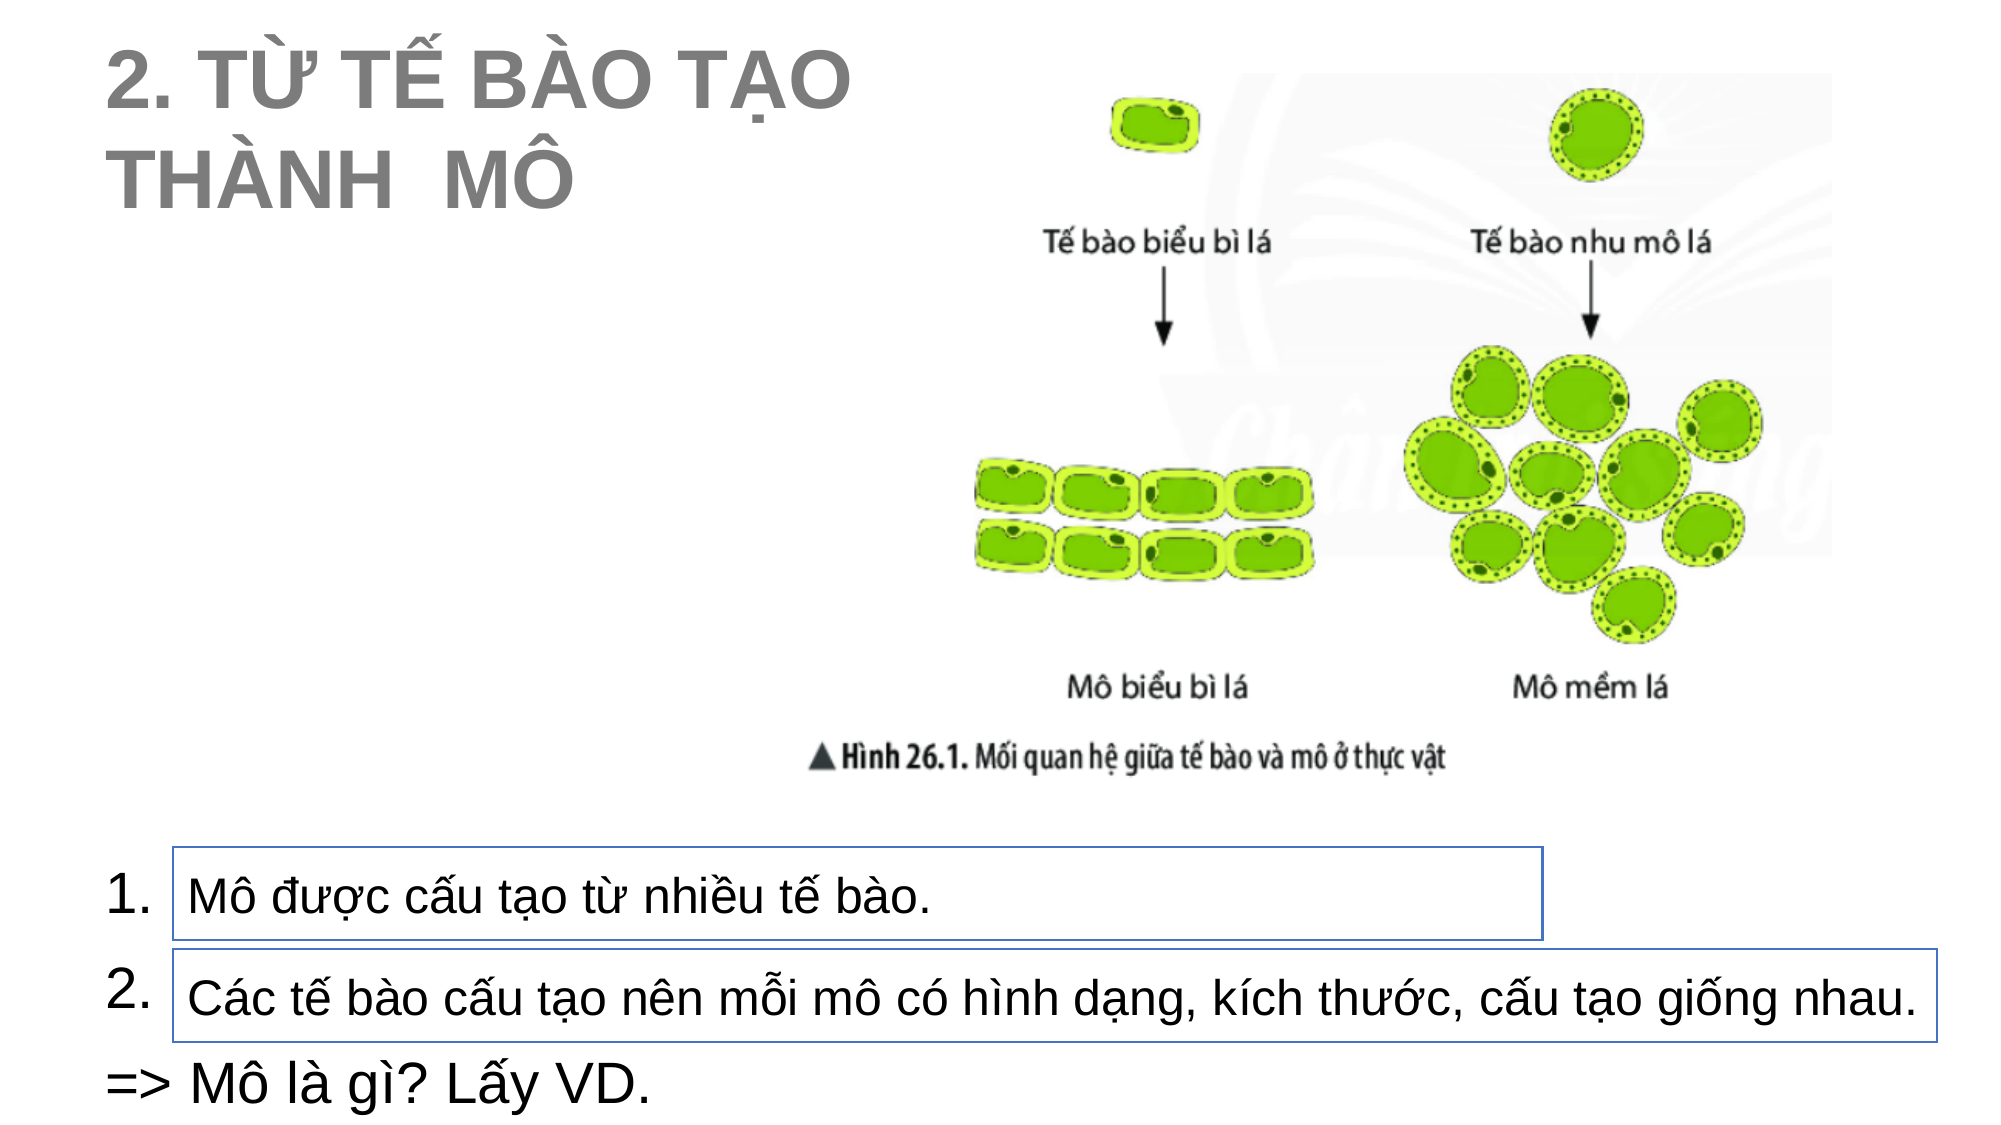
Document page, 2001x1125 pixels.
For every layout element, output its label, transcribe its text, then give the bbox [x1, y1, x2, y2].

text_box 1. Hãy cho biết mối quan hệ giữa tế bào và mô. 2. Cho biết các tế bào cấu tạo nên mỗi loại mô có đặc điểm gì? => Mô là gì? Lấy VD. [90, 847, 1953, 1123]
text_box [763, 73, 1832, 793]
text_box Mô được cấu tạo từ nhiều tế bào. [172, 846, 1544, 941]
text_box 2. TỪ TẾ BÀO TẠO THÀNH MÔ [90, 17, 1113, 233]
text_box Các tế bào cấu tạo nên mỗi mô có hình dạng, kích thước, cấu tạo giống nhau. [172, 948, 1938, 1043]
